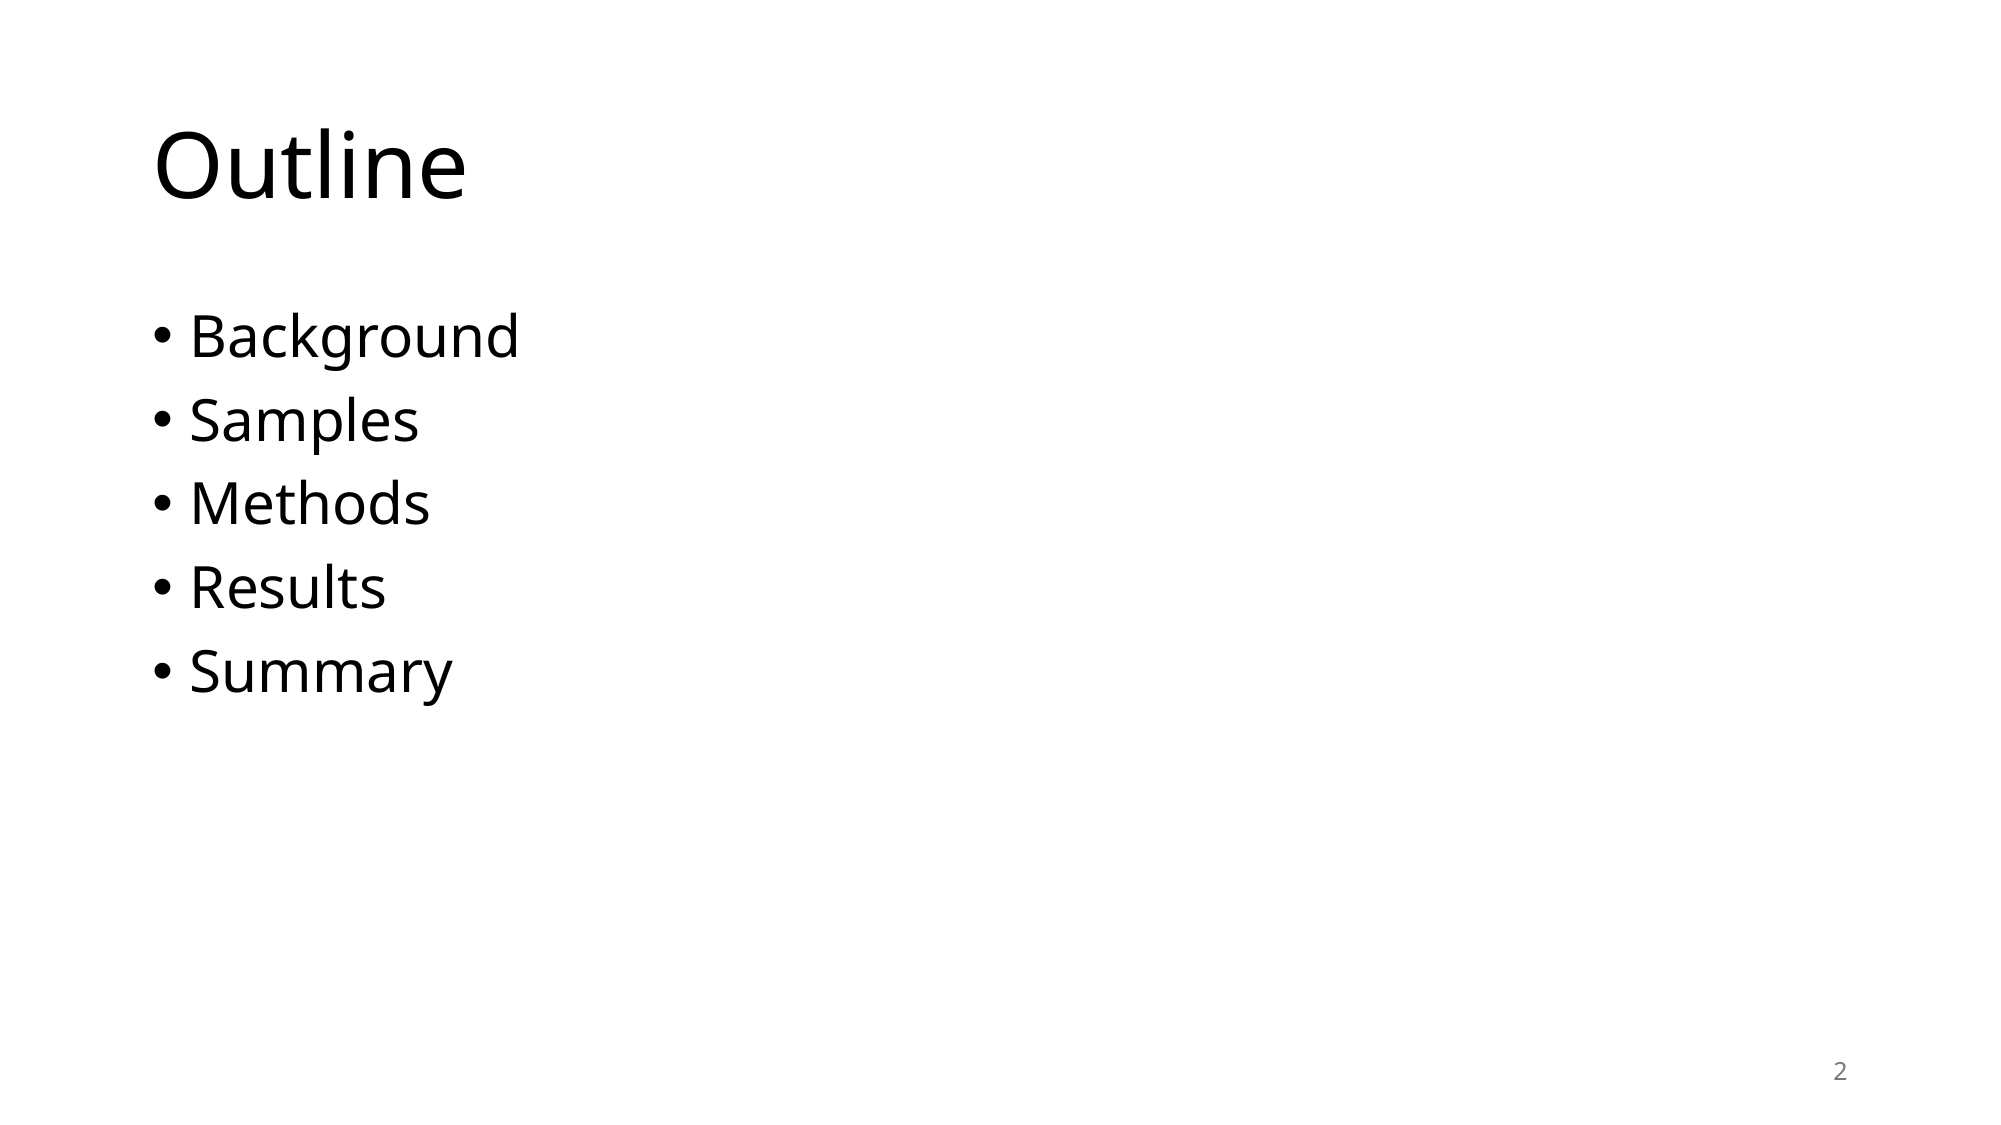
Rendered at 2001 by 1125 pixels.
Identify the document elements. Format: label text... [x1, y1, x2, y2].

title Outline [137, 59, 1863, 278]
slide_number 2 [1412, 1042, 1863, 1103]
list Background Samples Methods Results Summary [137, 299, 1863, 1014]
